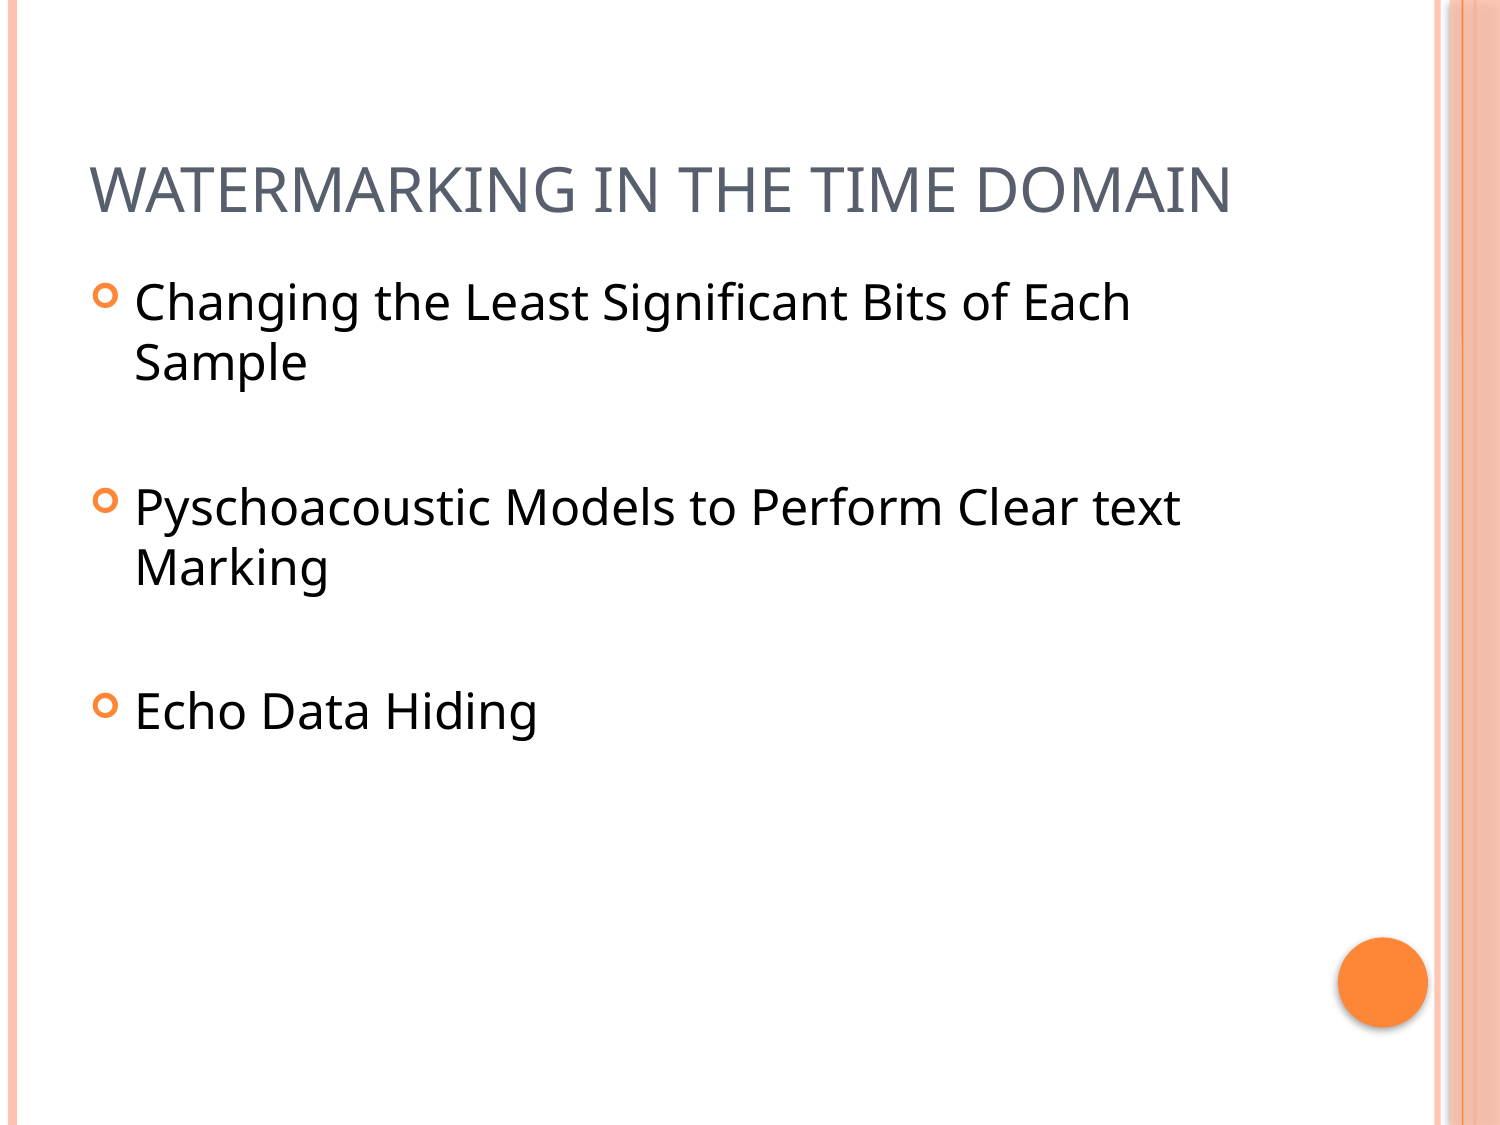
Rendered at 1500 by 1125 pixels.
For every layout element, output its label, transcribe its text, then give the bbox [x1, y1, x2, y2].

list Changing the Least Significant Bits of Each Sample Pyschoacoustic Models to Perform Clear text Marking Echo Data Hiding [75, 262, 1300, 1062]
title Watermarking in the Time Domain [75, 45, 1300, 233]
